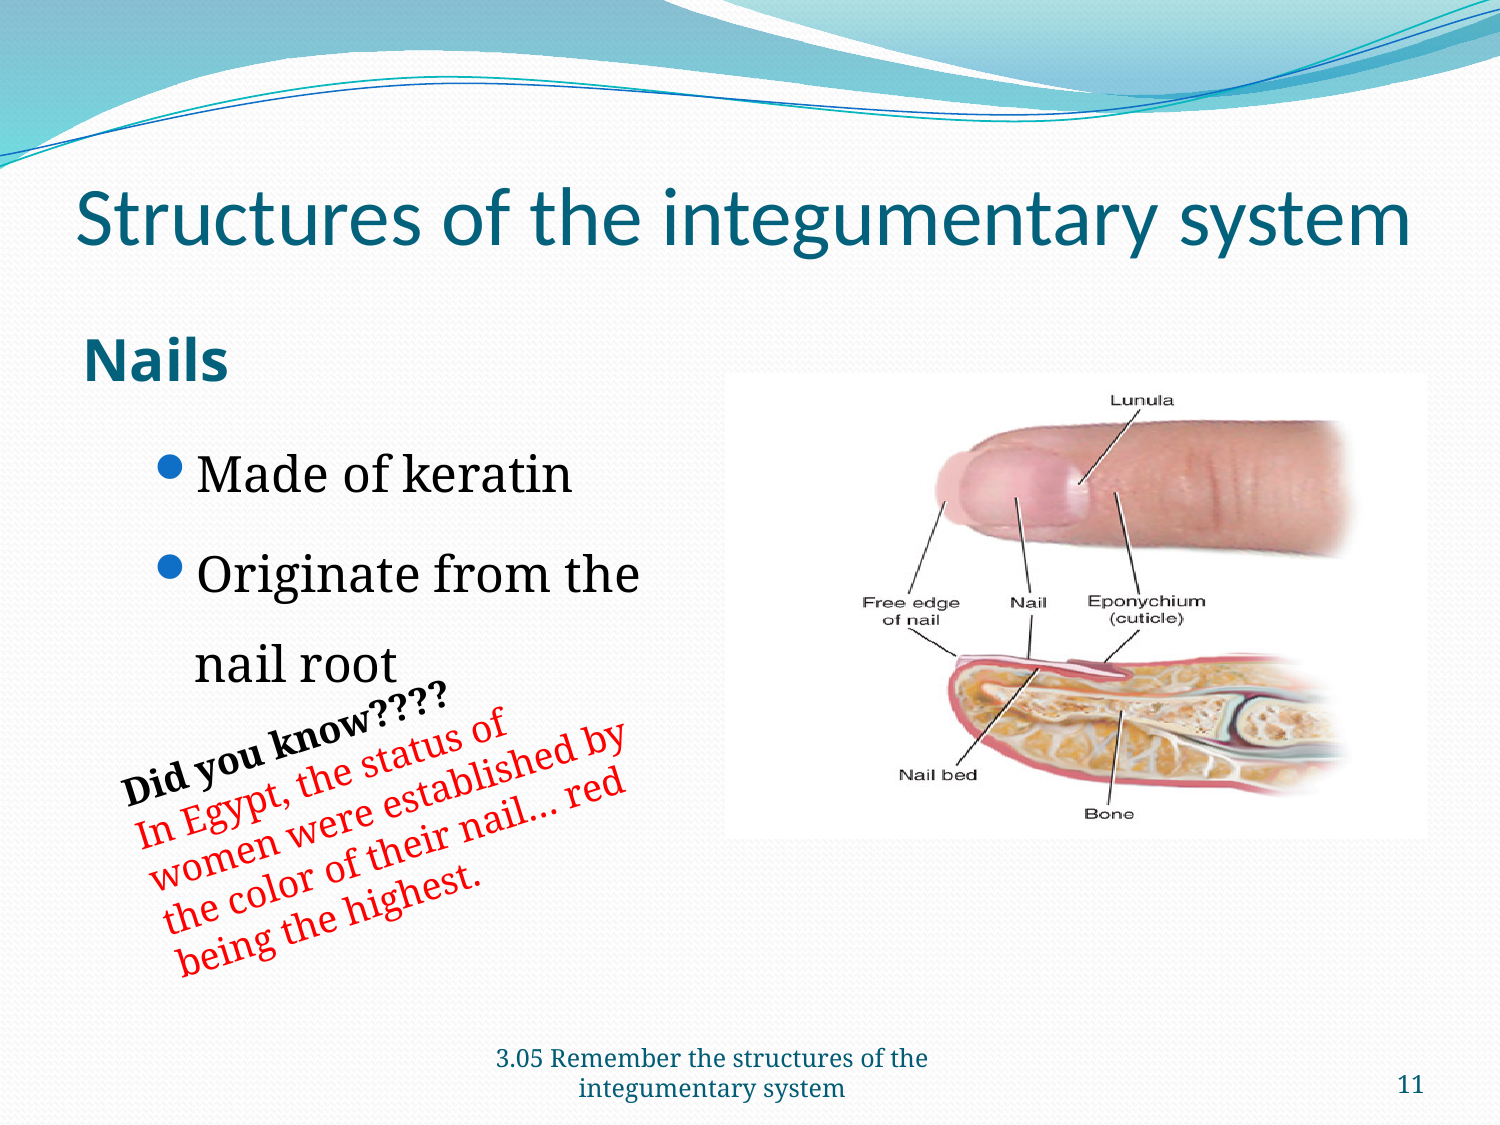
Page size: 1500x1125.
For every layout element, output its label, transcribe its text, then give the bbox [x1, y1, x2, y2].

picture [724, 374, 1428, 839]
title Structures of the integumentary system [75, 115, 1425, 263]
footer 3.05 Remember the structures of the integumentary system [437, 1042, 988, 1103]
list Made of keratin Originate from the nail root [75, 412, 738, 1044]
slide_number 11 [1299, 1042, 1425, 1103]
list Nails [75, 304, 738, 412]
text_box Did you know???? In Egypt, the status of women were established by the color of their nail… red being the highest. [99, 603, 697, 998]
